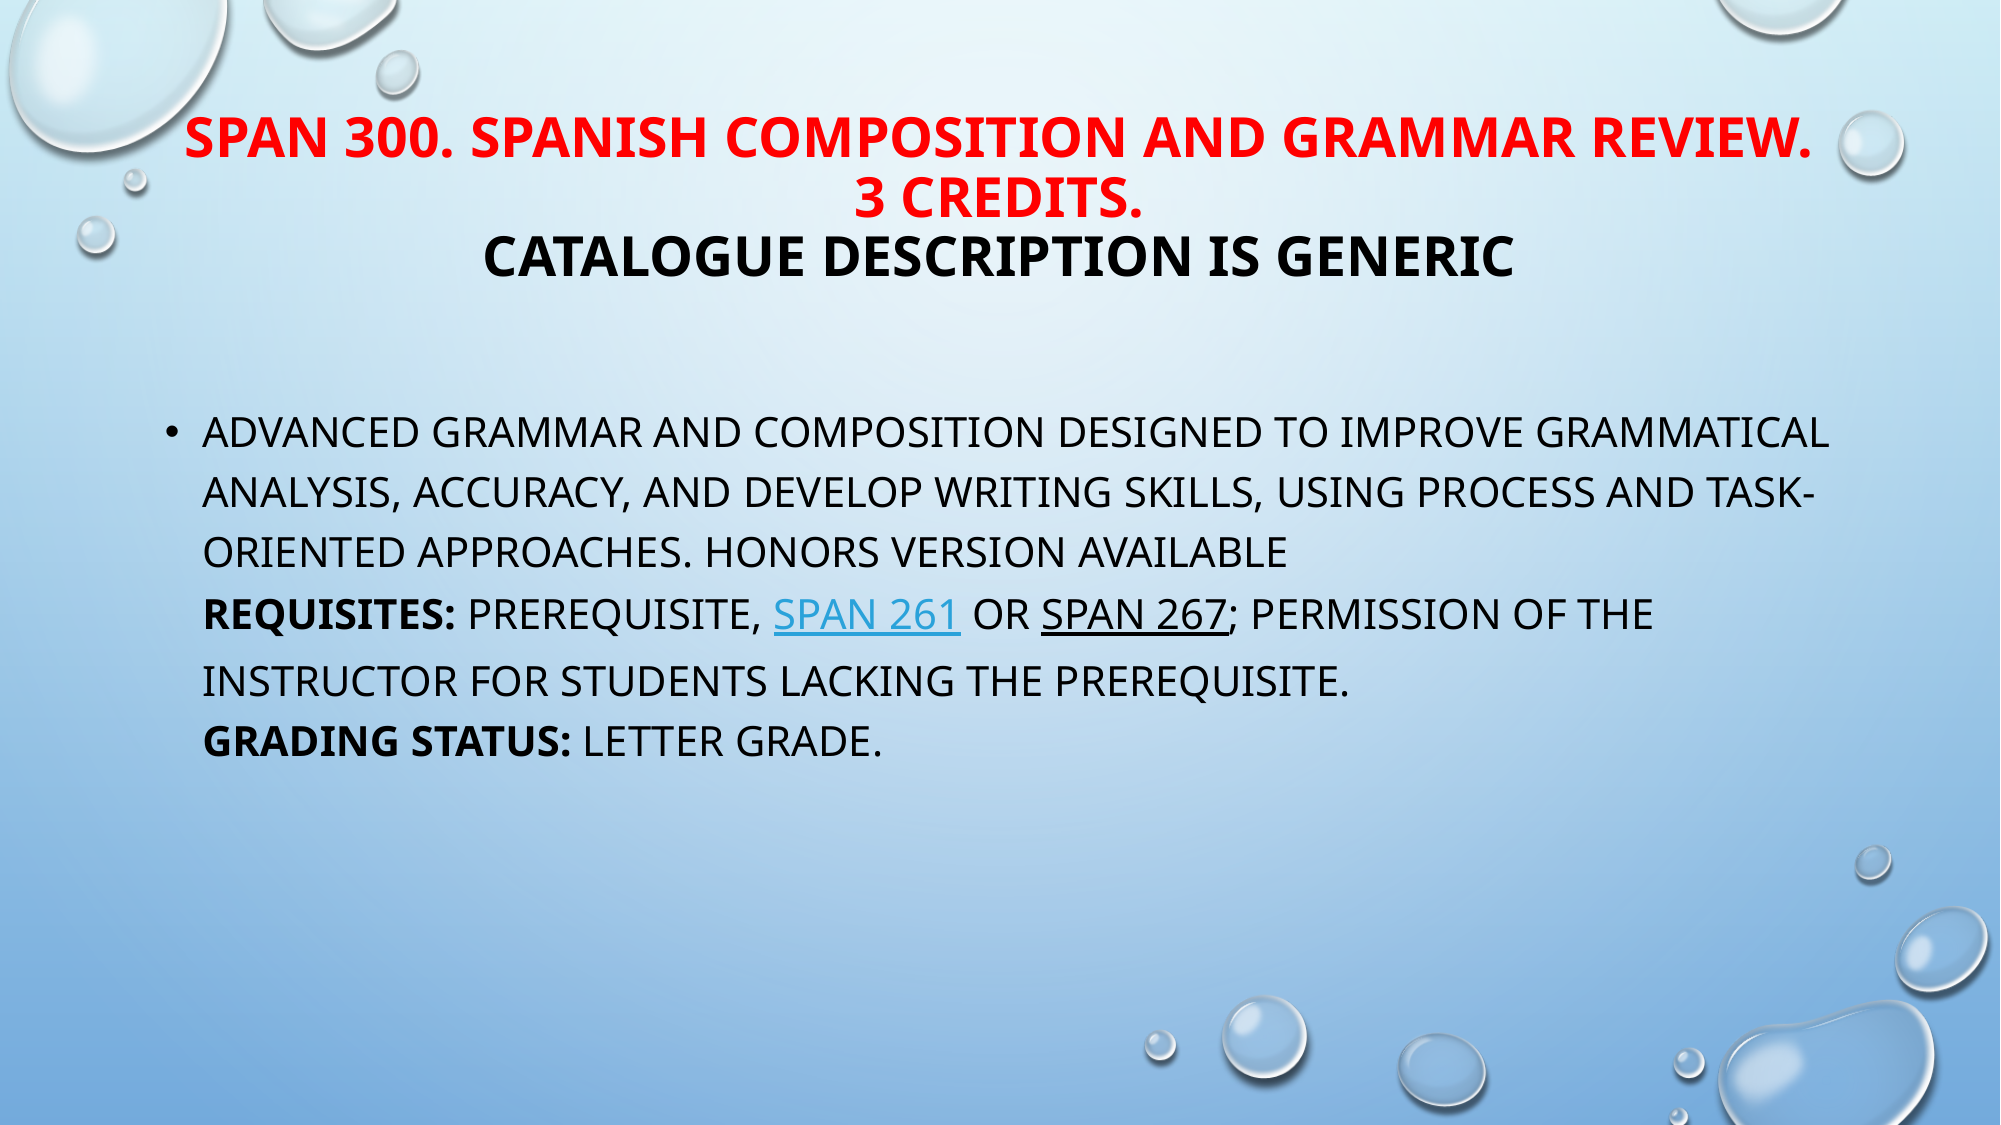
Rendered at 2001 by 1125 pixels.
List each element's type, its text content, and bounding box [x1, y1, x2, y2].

picture [0, 0, 2000, 1125]
title SPAN 300. Spanish Composition and Grammar Review. 3 Credits. CATALOGUE DESCRIPTION IS GENERIC [149, 101, 1851, 364]
list Advanced grammar and composition designed to improve grammatical analysis, accuracy, and develop writing skills, using process and task-oriented approaches. Honors version available Requisites: Prerequisite, SPAN 261 or SPAN 267; permission of the instructor for students lacking the prerequisite. Grading status: Letter grade. [149, 388, 1850, 950]
